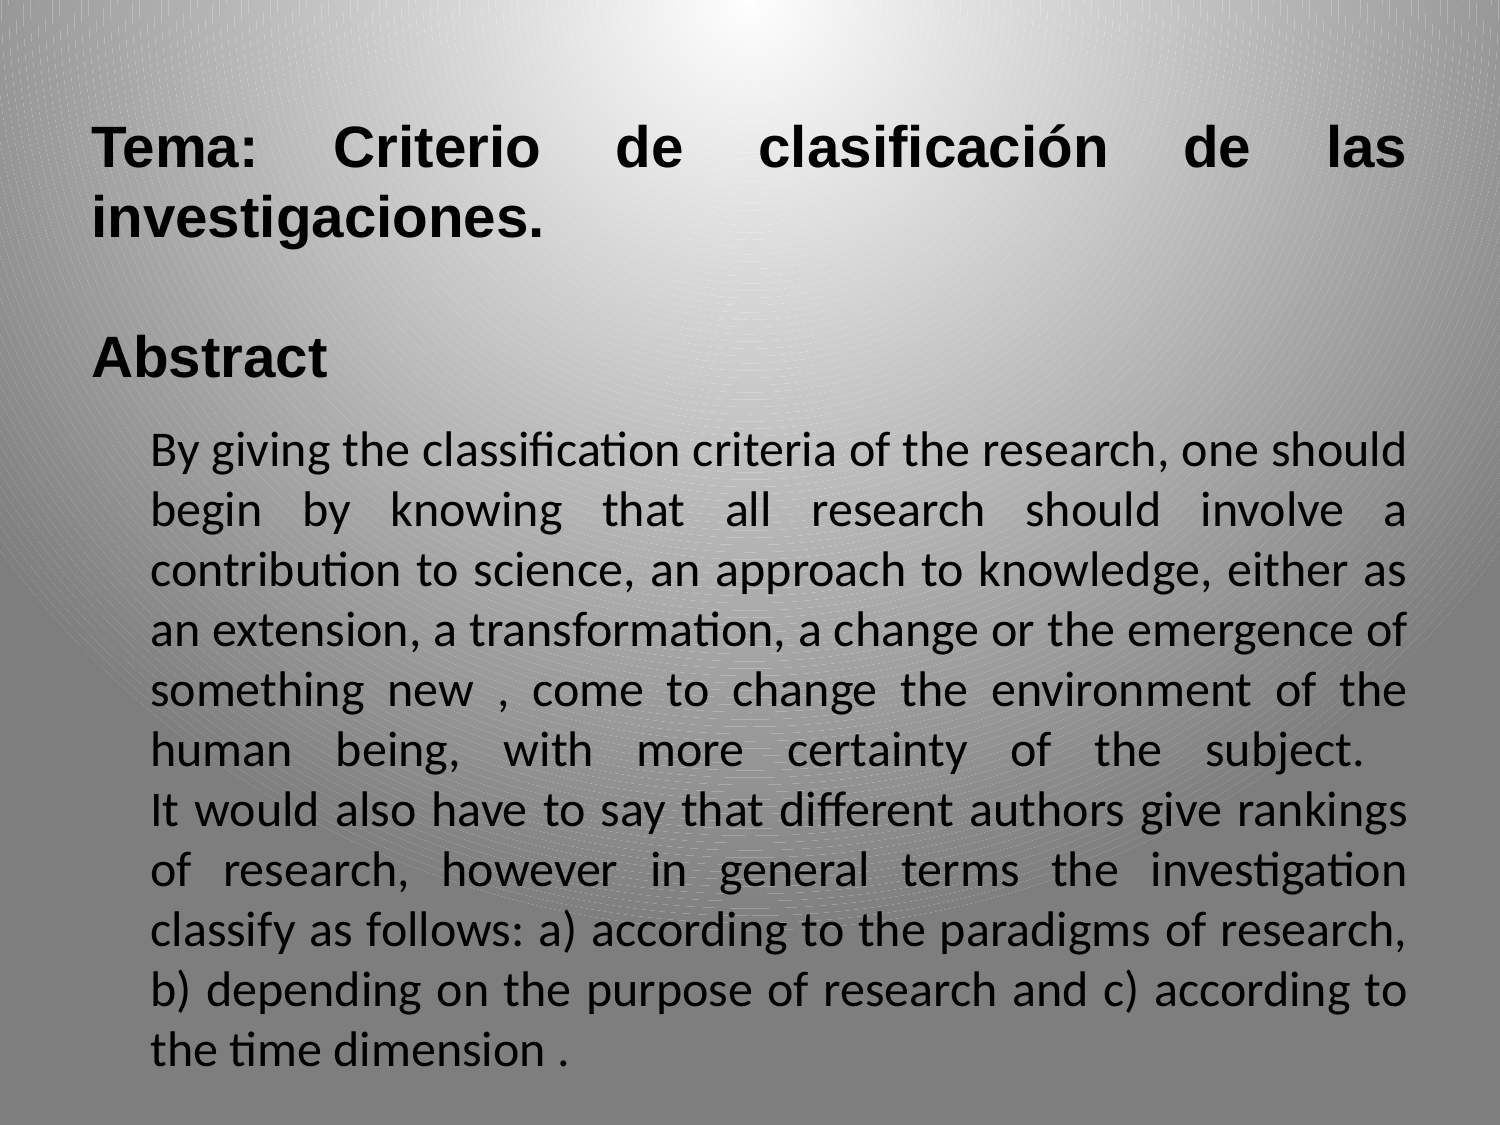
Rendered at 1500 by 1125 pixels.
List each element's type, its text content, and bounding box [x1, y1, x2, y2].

text_box Tema: Criterio de clasificación de las investigaciones. Abstract [76, 101, 1424, 447]
text_box By giving the classification criteria of the research, one should begin by knowing that all research should involve a contribution to science, an approach to knowledge, either as an extension, a transformation, a change or the emergence of something new , come to change the environment of the human being, with more certainty of the subject. It would also have to say that different authors give rankings of research, however in general terms the investigation classify as follows: a) according to the paradigms of research, b) depending on the purpose of research and c) according to the time dimension . [135, 408, 1424, 1084]
